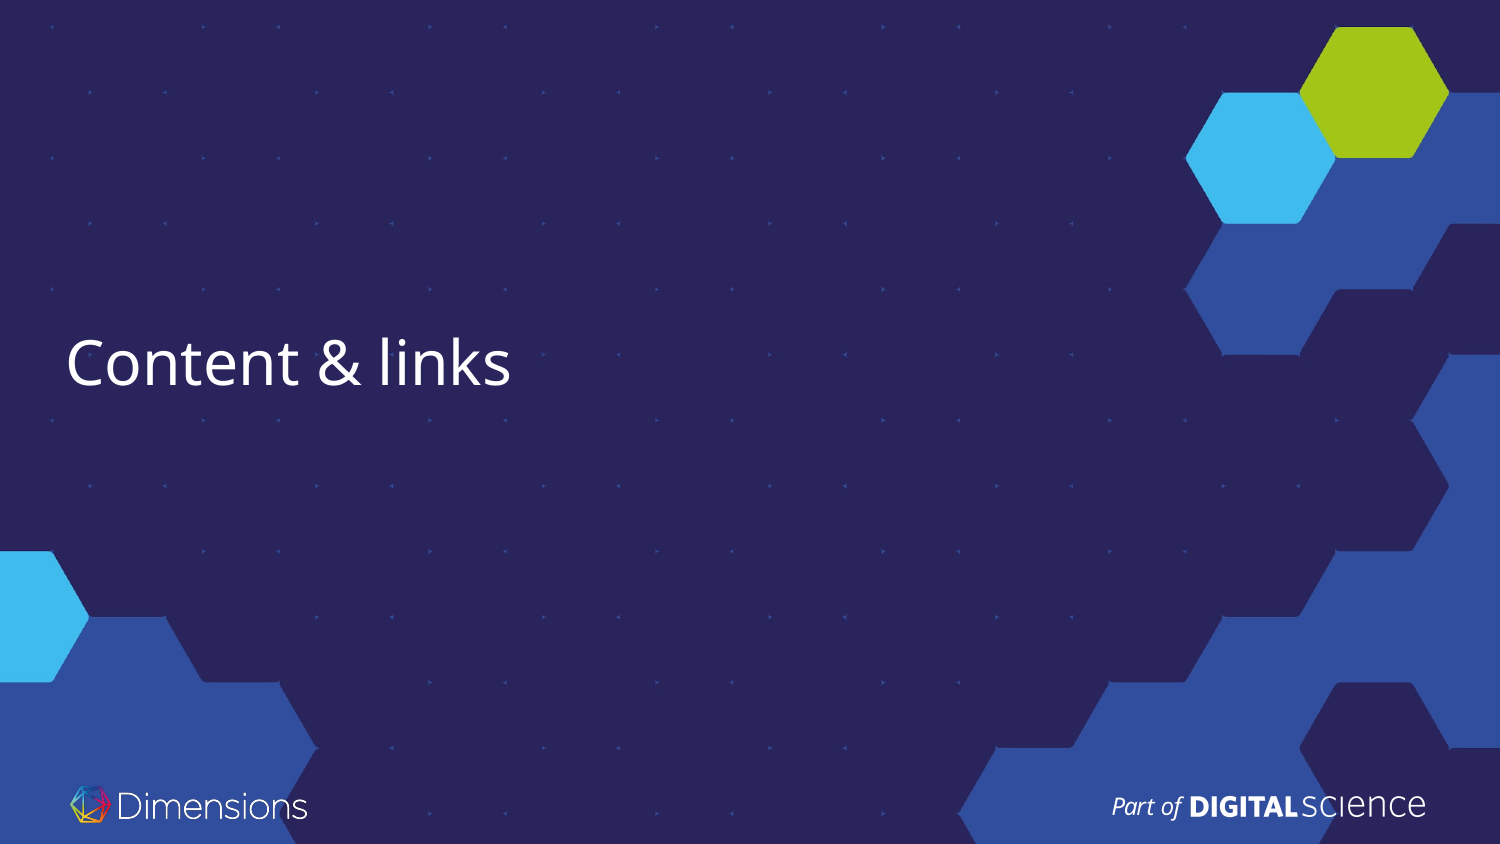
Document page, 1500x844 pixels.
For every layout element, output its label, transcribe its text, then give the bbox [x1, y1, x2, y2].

picture [0, 0, 1500, 844]
title Content & links [65, 322, 917, 396]
